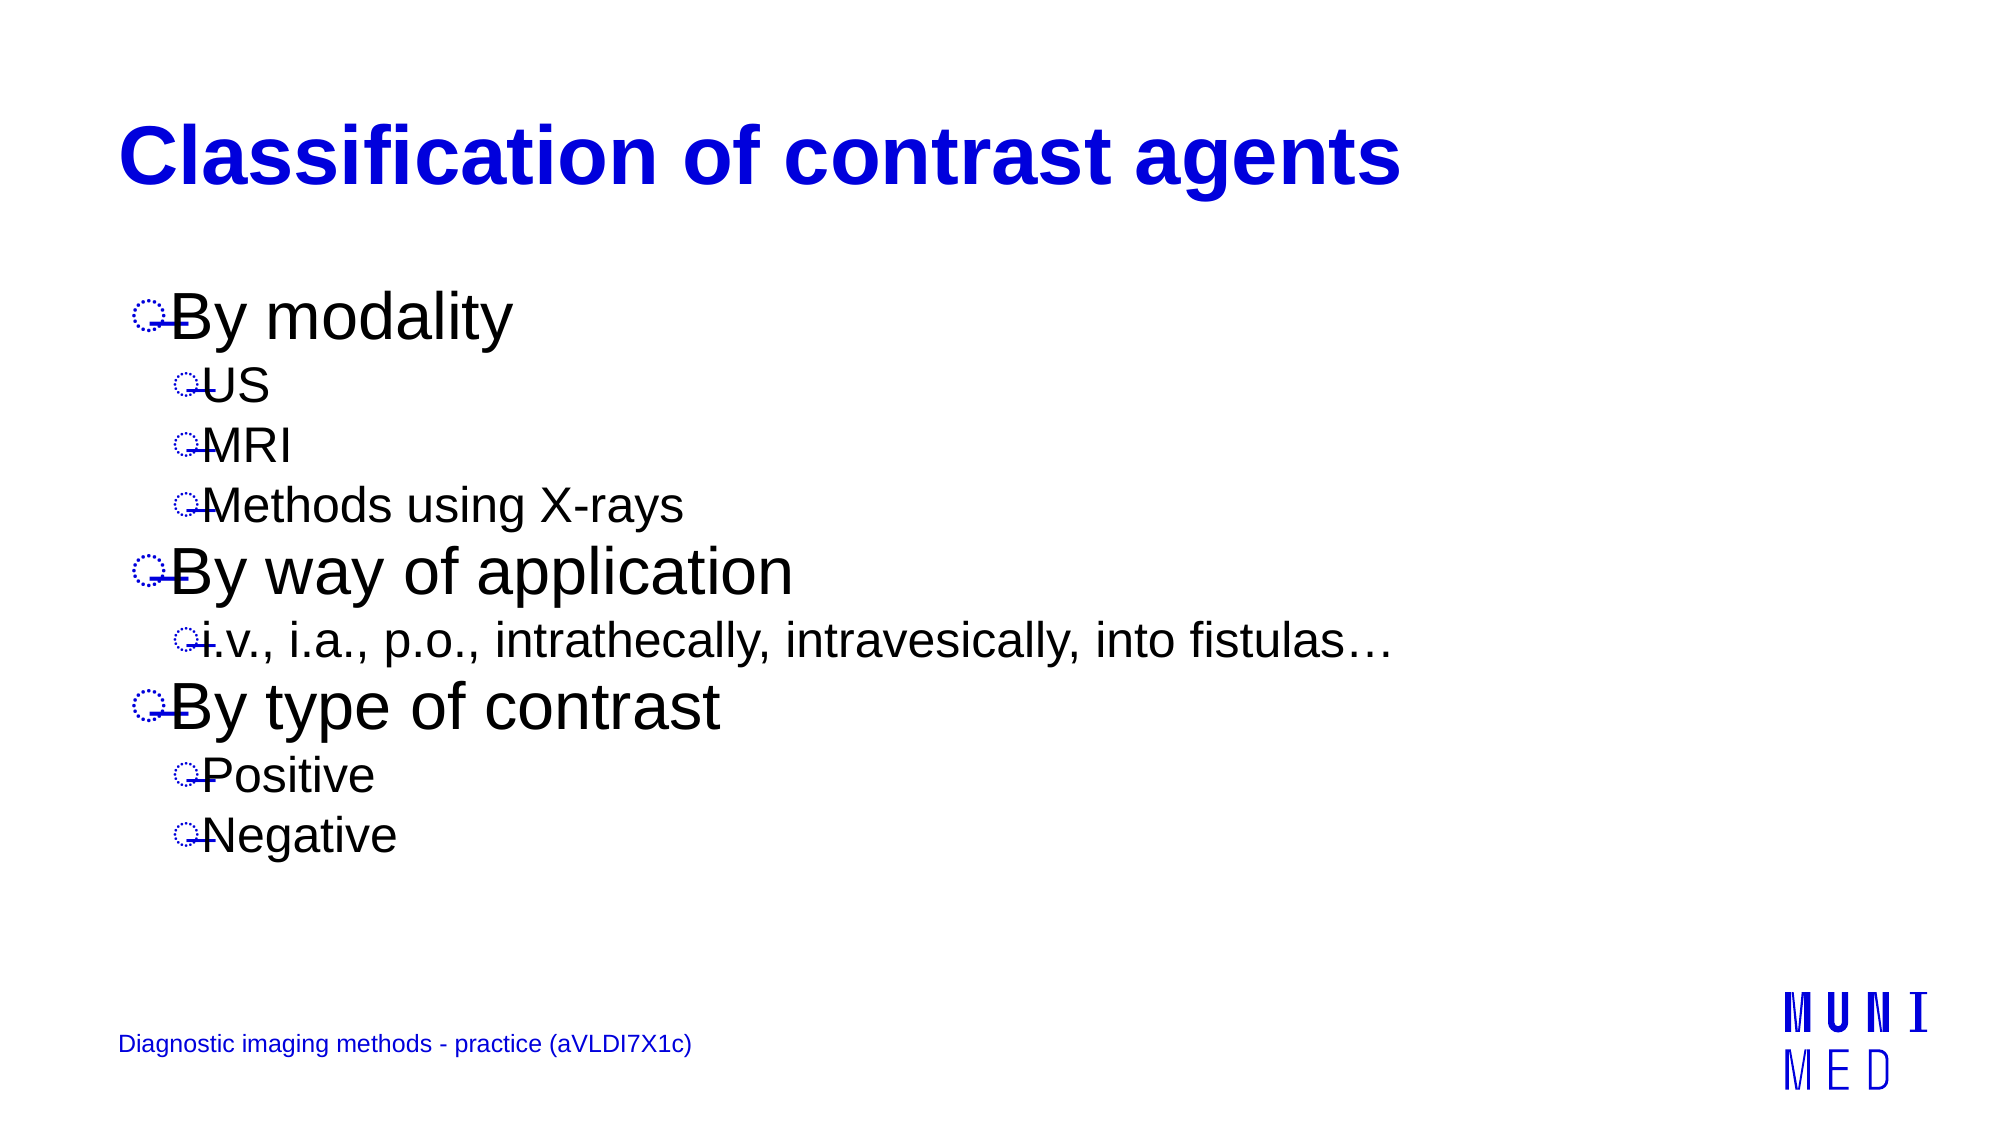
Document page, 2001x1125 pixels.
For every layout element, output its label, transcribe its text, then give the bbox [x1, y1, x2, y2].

list By modality US MRI Methods using X-rays By way of application i.v., i.a., p.o., intrathecally, intravesically, into fistulas… By type of contrast Positive Negative [118, 277, 1883, 957]
title Classification of contrast agents [118, 118, 1883, 193]
footer Diagnostic imaging methods - practice (aVLDI7X1c) [118, 1021, 1418, 1063]
